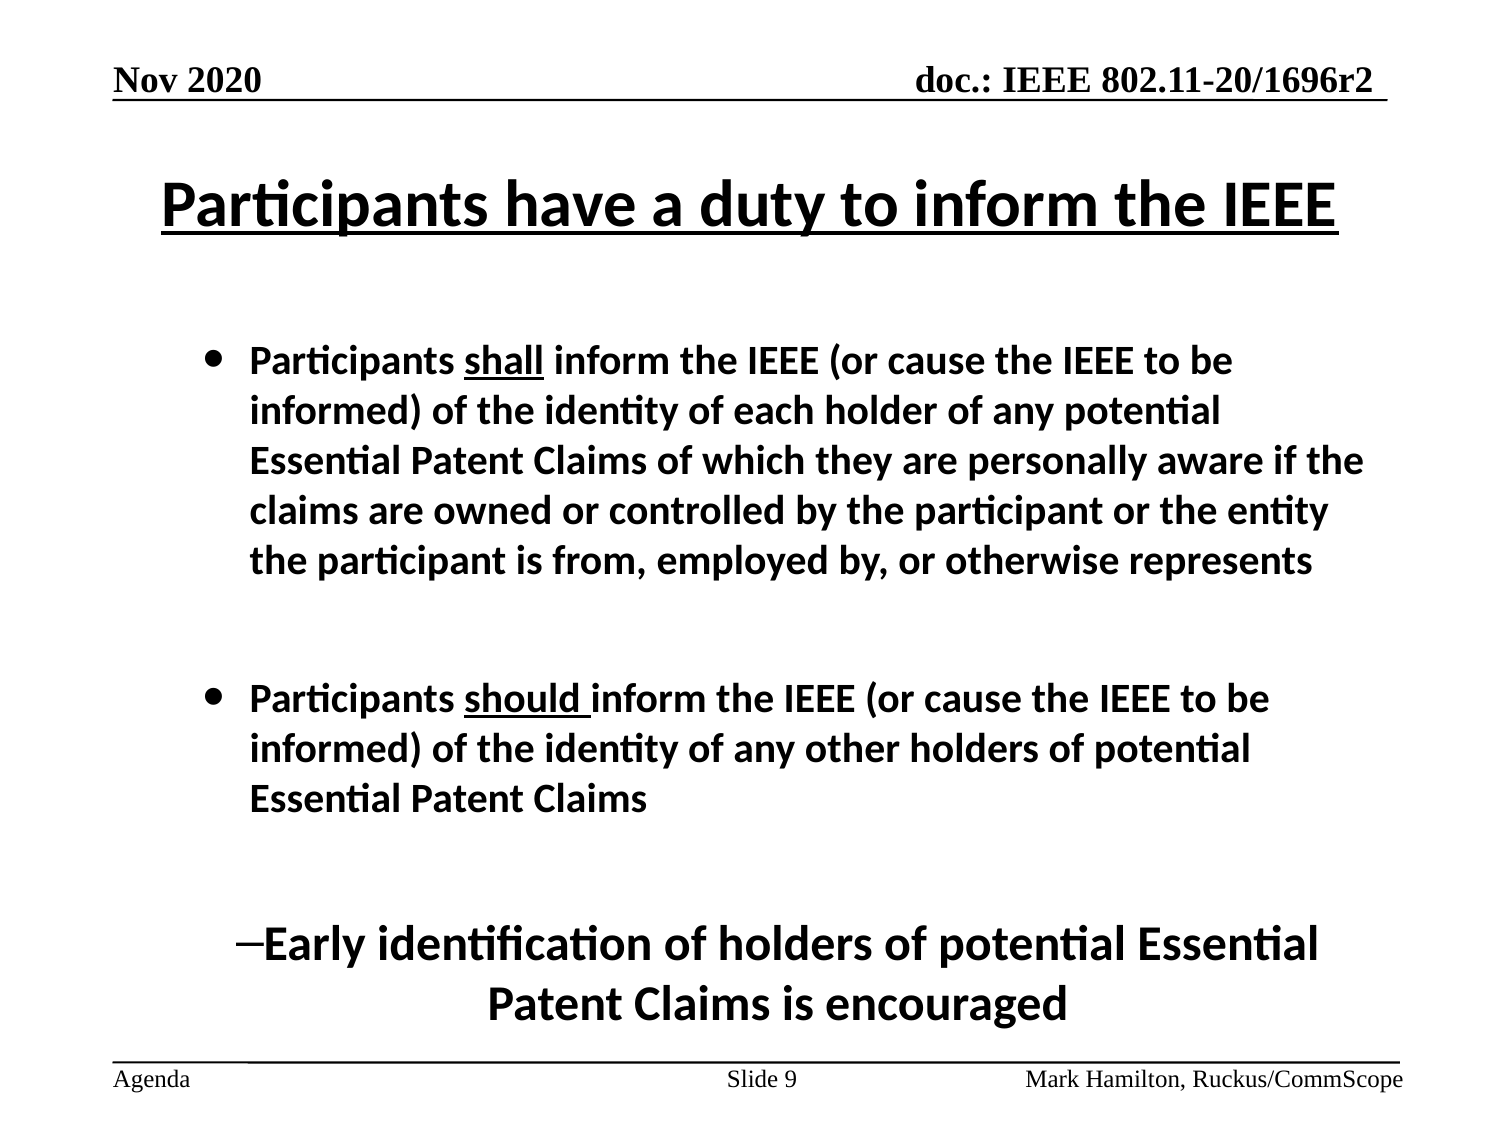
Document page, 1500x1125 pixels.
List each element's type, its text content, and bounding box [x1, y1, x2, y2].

list Participants shall inform the IEEE (or cause the IEEE to be informed) of the identity of each holder of any potential Essential Patent Claims of which they are personally aware if the claims are owned or controlled by the participant or the entity the participant is from, employed by, or otherwise represents Participants should inform the IEEE (or cause the IEEE to be informed) of the identity of any other holders of potential Essential Patent Claims Early identification of holders of potential Essential Patent Claims is encouraged [112, 324, 1388, 1000]
title Participants have a duty to inform the IEEE [112, 112, 1388, 288]
